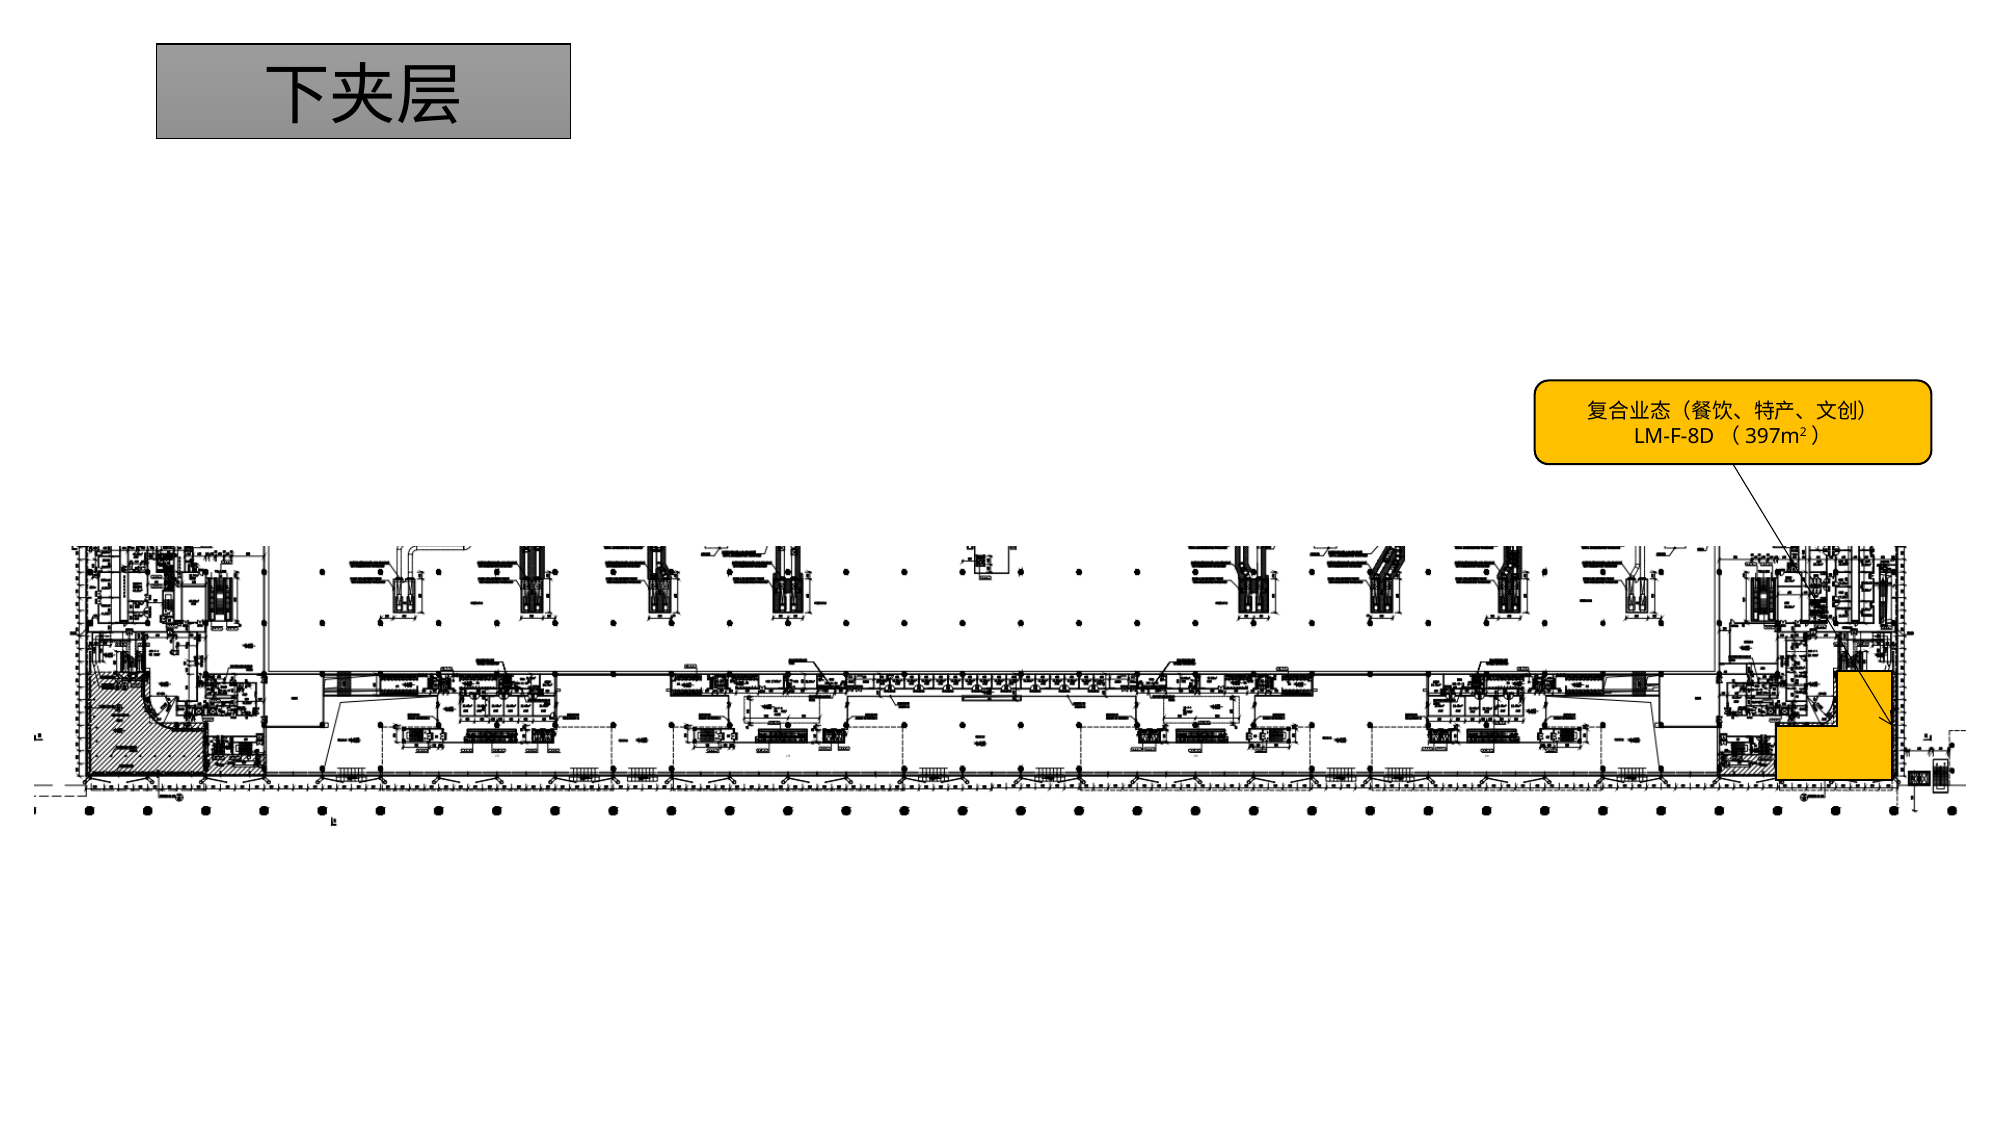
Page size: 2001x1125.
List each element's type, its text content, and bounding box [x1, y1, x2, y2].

text_box 下夹层 [156, 43, 571, 139]
text_box 复合业态（餐饮、特产、文创） LM-F-8D（397m2） [1533, 379, 1933, 466]
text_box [1733, 464, 1865, 672]
picture [34, 546, 1966, 882]
